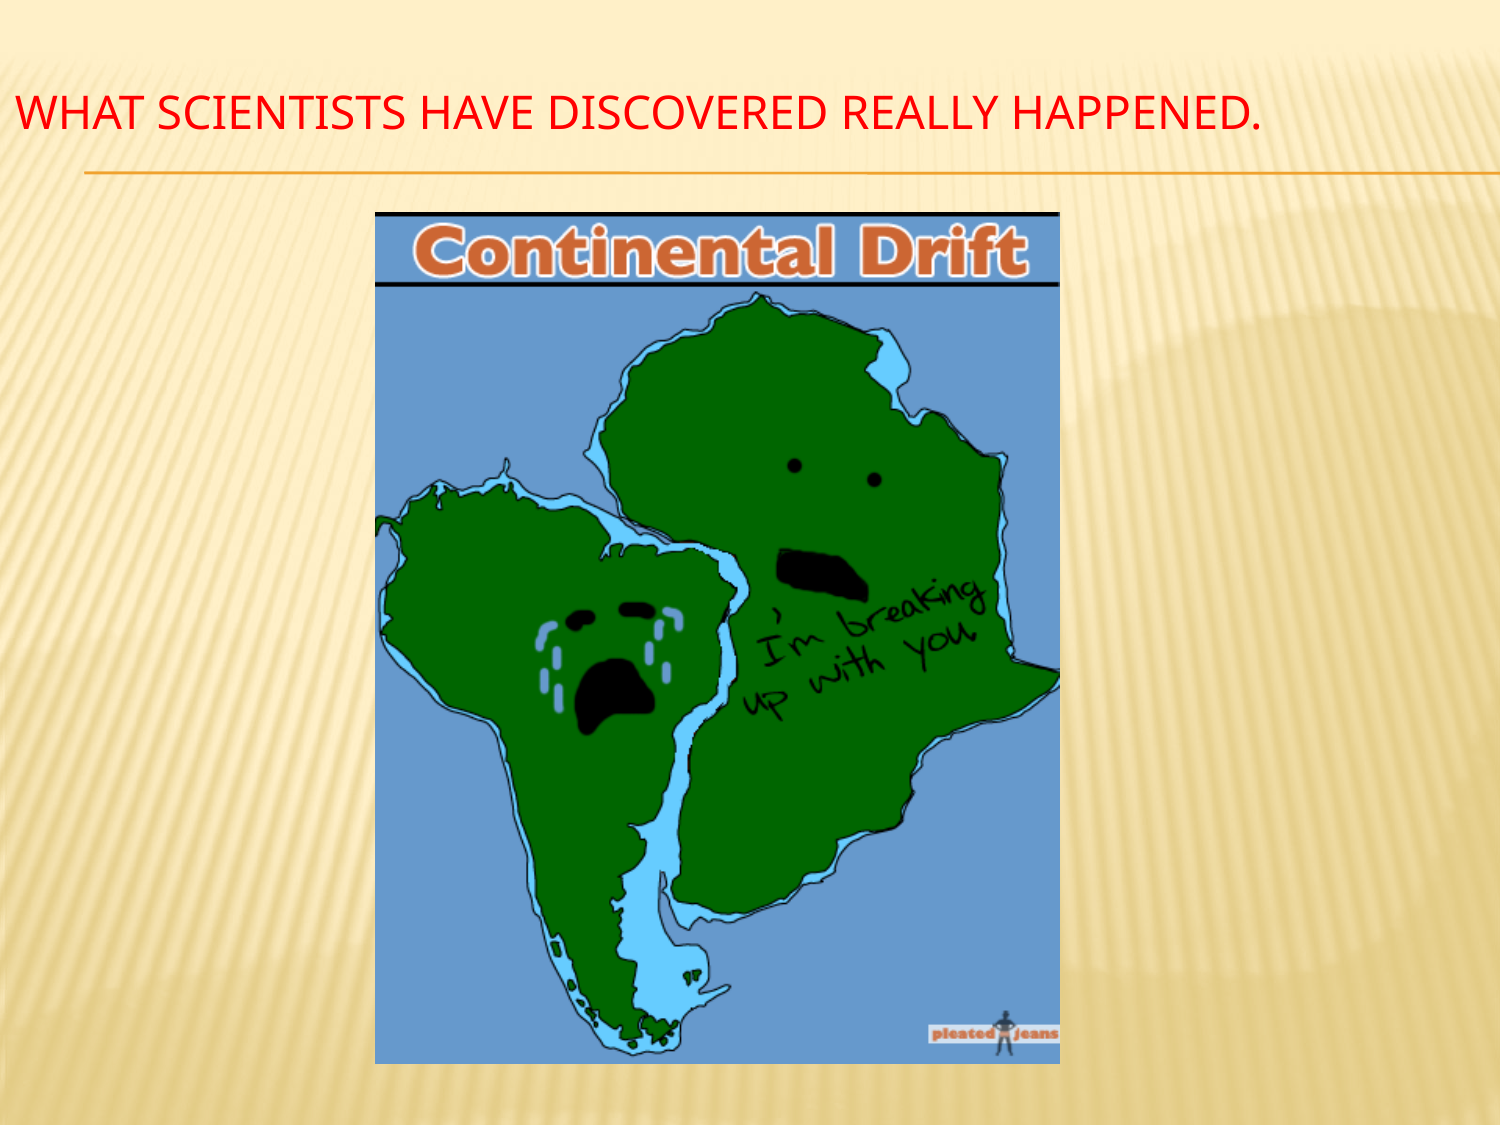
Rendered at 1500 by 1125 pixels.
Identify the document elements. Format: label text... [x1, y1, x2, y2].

picture [374, 212, 1060, 1065]
title What scientists have discovered really happened. [0, 75, 1500, 213]
